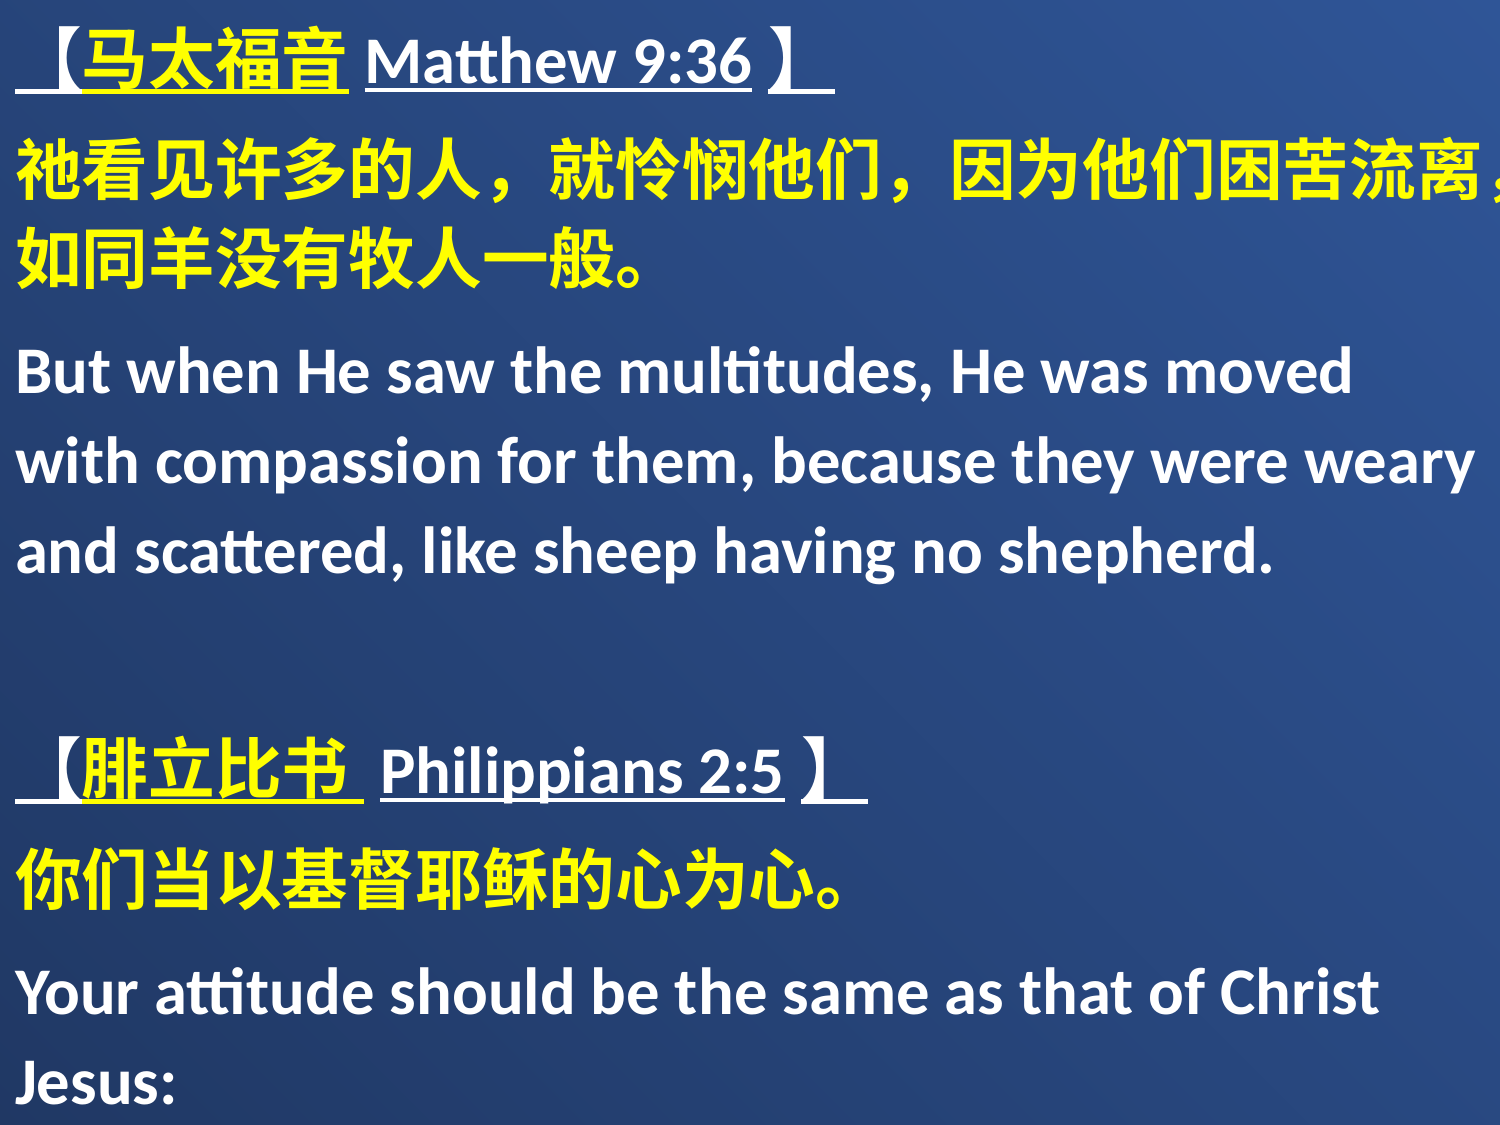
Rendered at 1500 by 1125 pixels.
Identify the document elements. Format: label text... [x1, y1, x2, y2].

subtitle 【马太福音Matthew 9:36】 祂看见许多的人，就怜悯他们，因为他们困苦流离，如同羊没有牧人一般。 But when He saw the multitudes, He was moved with compassion for them, because they were weary and scattered, like sheep having no shepherd. 【腓立比书 Philippians 2:5】 你们当以基督耶稣的心为心。 Your attitude should be the same as that of Christ Jesus: [0, 0, 1500, 1125]
